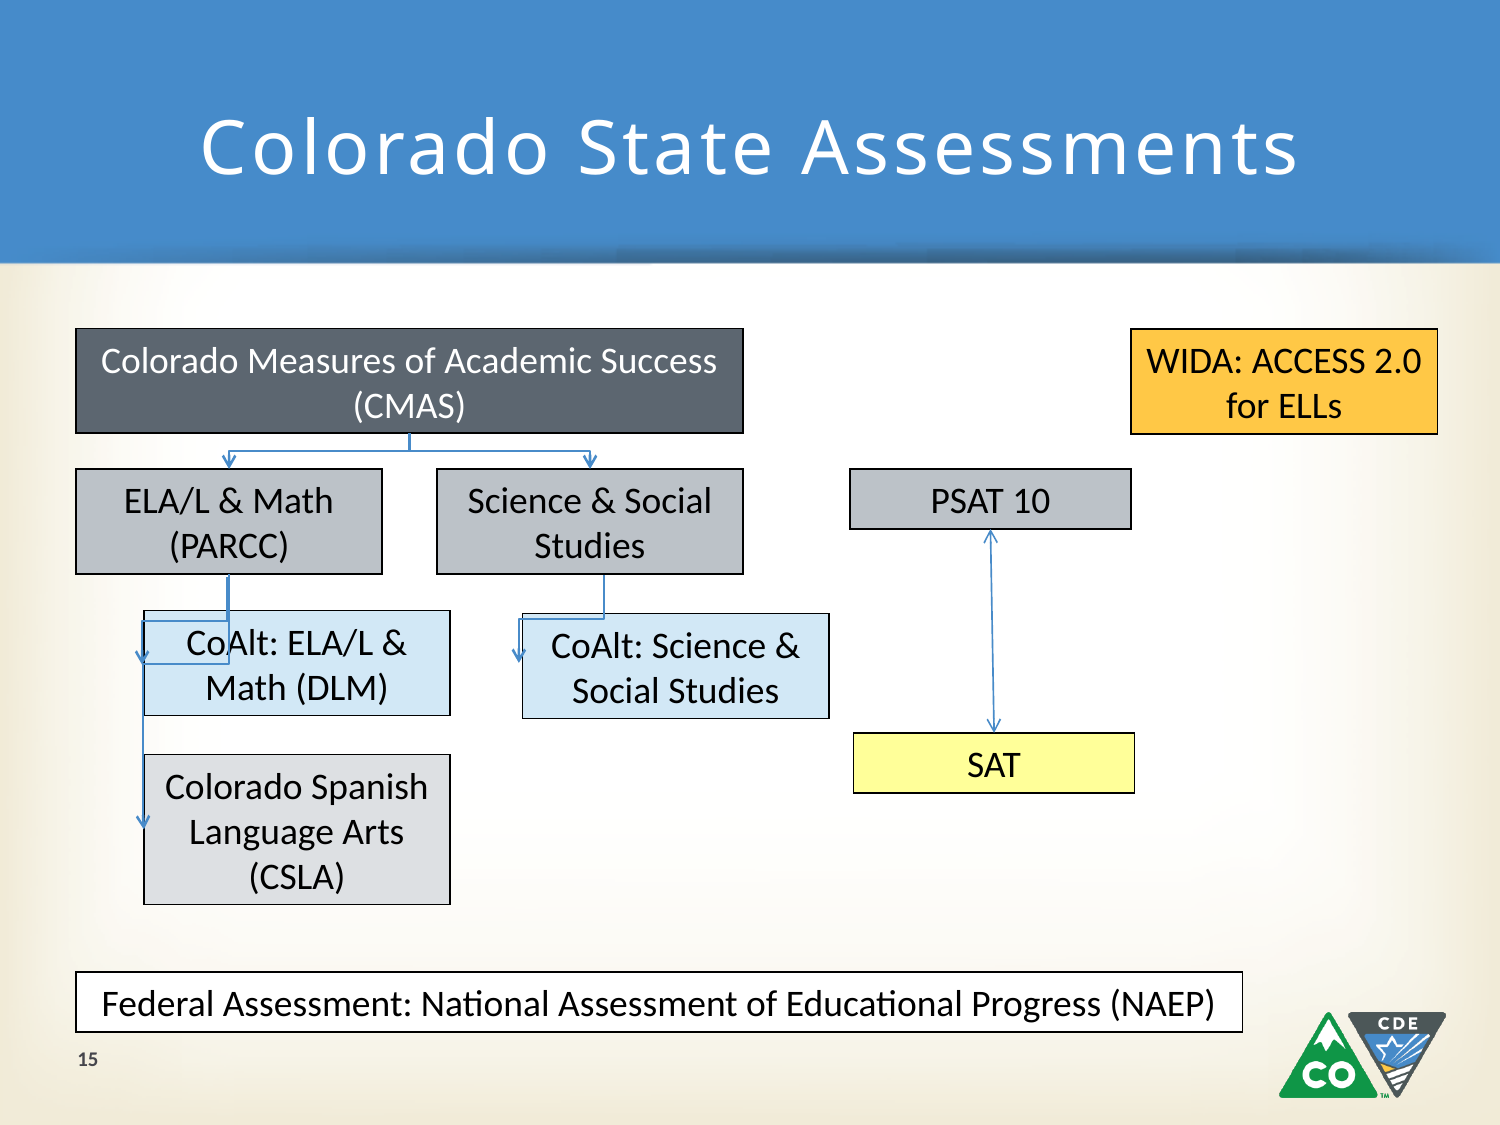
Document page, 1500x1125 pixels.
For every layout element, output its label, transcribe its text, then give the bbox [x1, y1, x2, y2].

footer 15 [62, 1027, 538, 1088]
text_box Colorado Spanish Language Arts (CSLA) [143, 754, 451, 905]
text_box Colorado Measures of Academic Success (CMAS) [75, 328, 744, 434]
text_box WIDA: ACCESS 2.0 for ELLs [1131, 328, 1438, 434]
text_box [140, 577, 229, 660]
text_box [483, 362, 517, 544]
text_box ELA/L & Math (PARCC) [75, 468, 383, 574]
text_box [59, 661, 314, 748]
text_box Science & Social Studies [436, 468, 744, 574]
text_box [517, 576, 606, 662]
text_box CoAlt: ELA/L & Math (DLM) [233, 610, 451, 716]
picture [0, 0, 1500, 1125]
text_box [990, 529, 995, 734]
text_box CoAlt: Science & Social Studies [522, 613, 829, 719]
text_box SAT [853, 732, 1135, 793]
text_box Federal Assessment: National Assessment of Educational Progress (NAEP) [75, 971, 1243, 1032]
text_box PSAT 10 [849, 468, 1132, 529]
title Colorado State Assessments [62, 58, 1438, 232]
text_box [302, 362, 336, 544]
